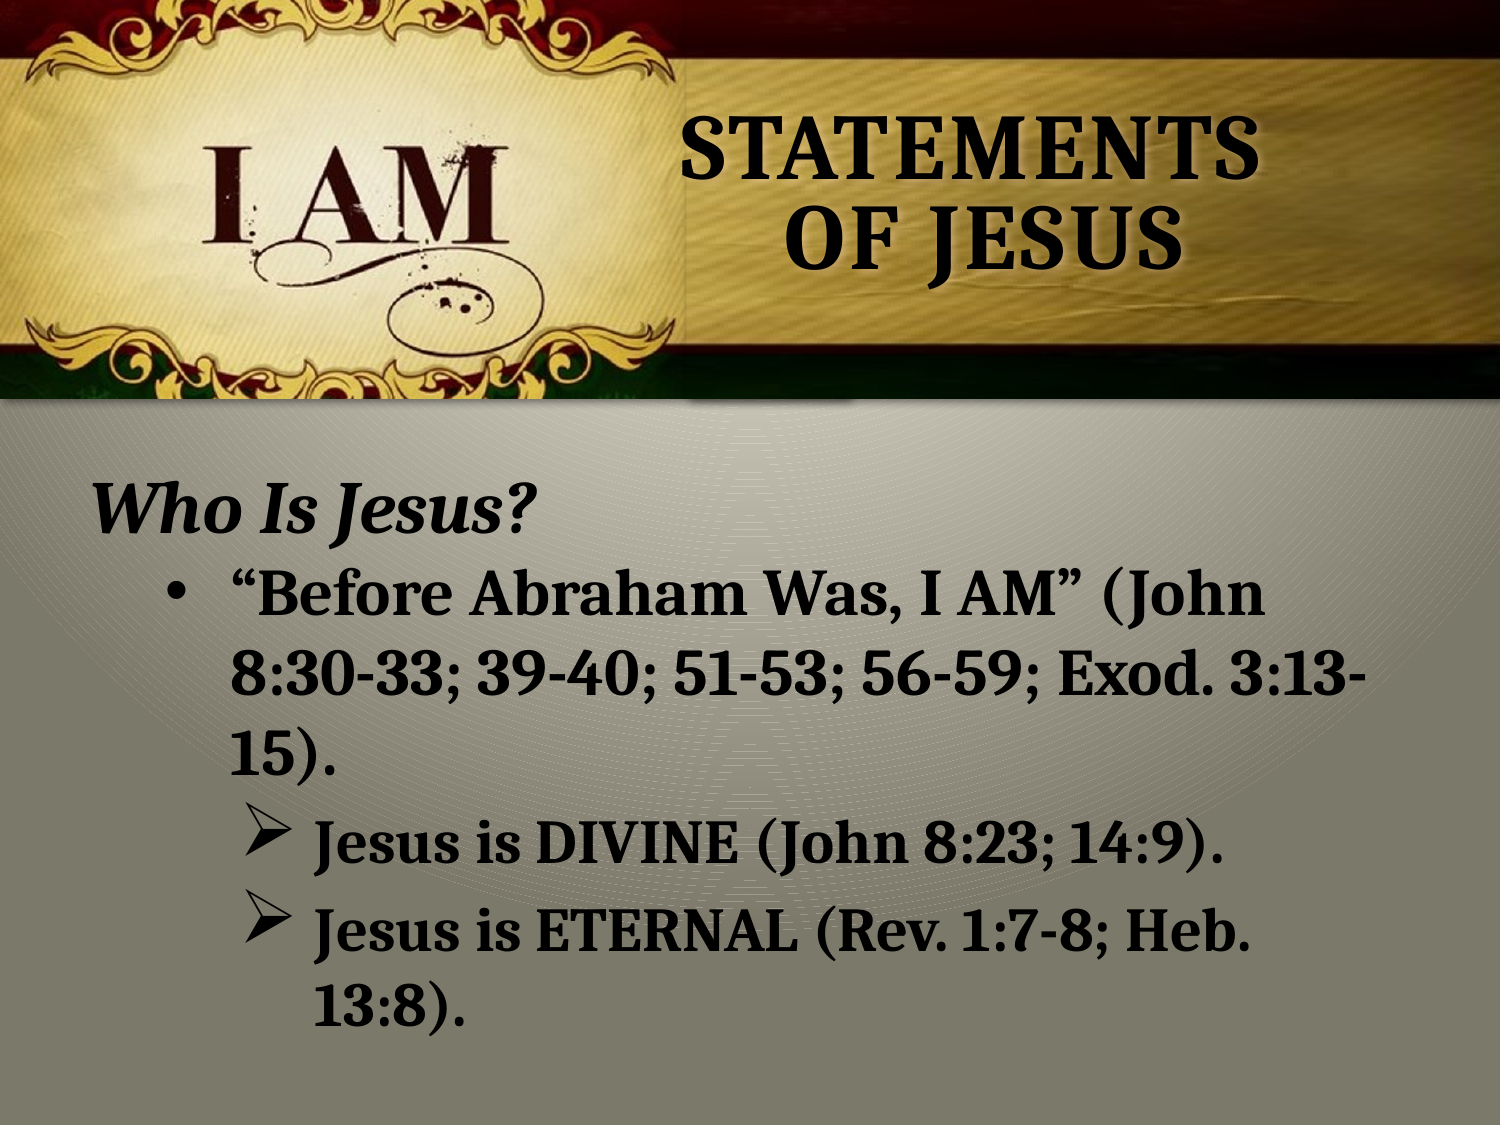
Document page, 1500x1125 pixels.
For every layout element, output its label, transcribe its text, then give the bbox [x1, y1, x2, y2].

text_box Who Is Jesus? “Before Abraham Was, I AM” (John 8:30-33; 39-40; 51-53; 56-59; Exod. 3:13-15). Jesus is DIVINE (John 8:23; 14:9). Jesus is ETERNAL (Rev. 1:7-8; Heb. 13:8). [74, 451, 1425, 1046]
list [0, 0, 683, 399]
picture [686, 0, 1500, 399]
